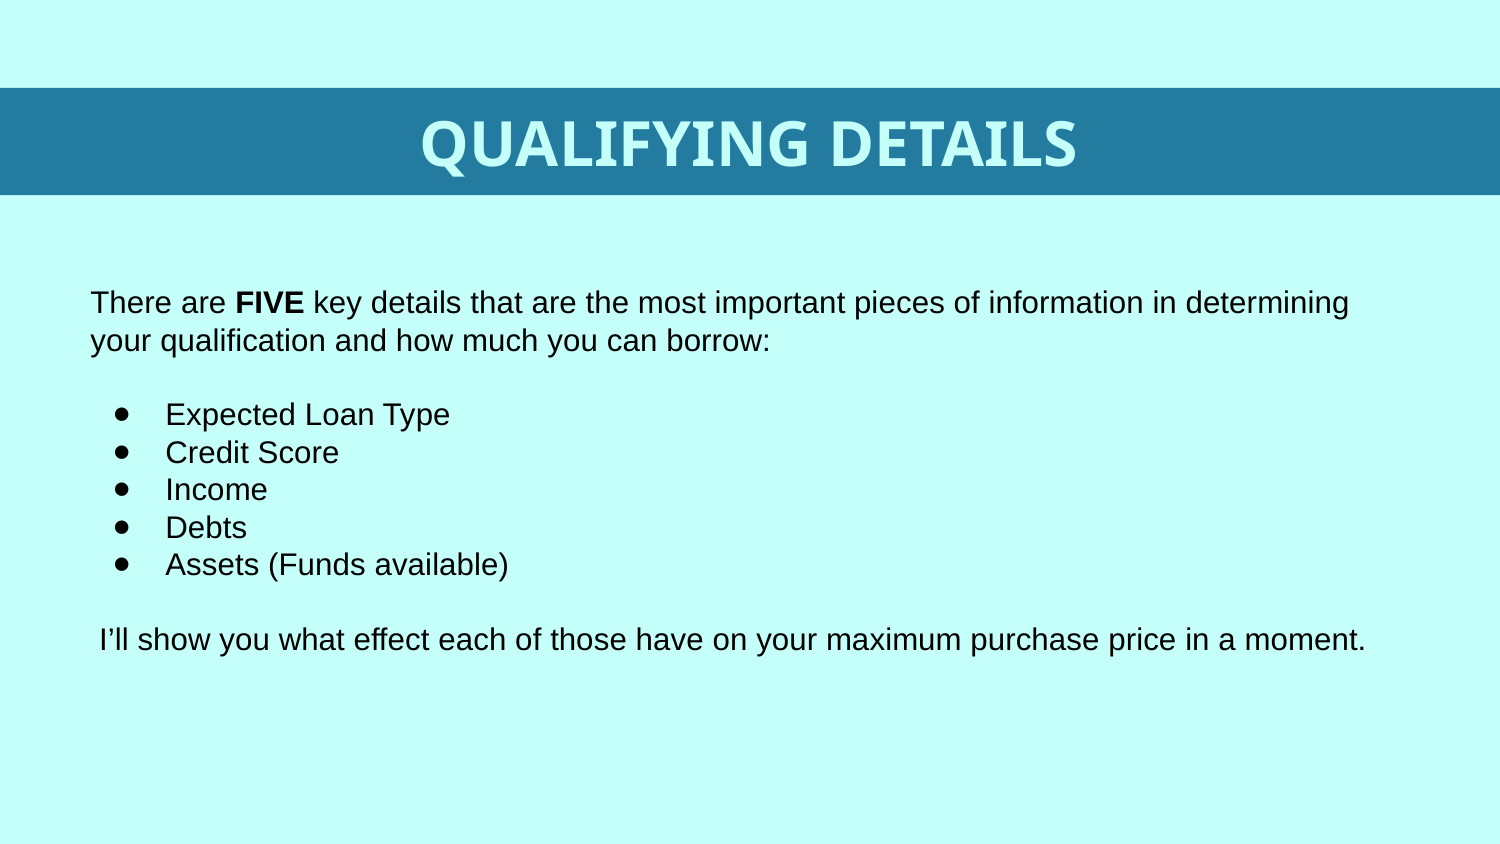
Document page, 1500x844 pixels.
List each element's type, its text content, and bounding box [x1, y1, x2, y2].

list There are FIVE key details that are the most important pieces of information in determining your qualification and how much you can borrow: Expected Loan Type Credit Score Income Debts Assets (Funds available) I’ll show you what effect each of those have on your maximum purchase price in a moment. [75, 233, 1424, 818]
title QUALIFYING DETAILS [108, 87, 1390, 196]
